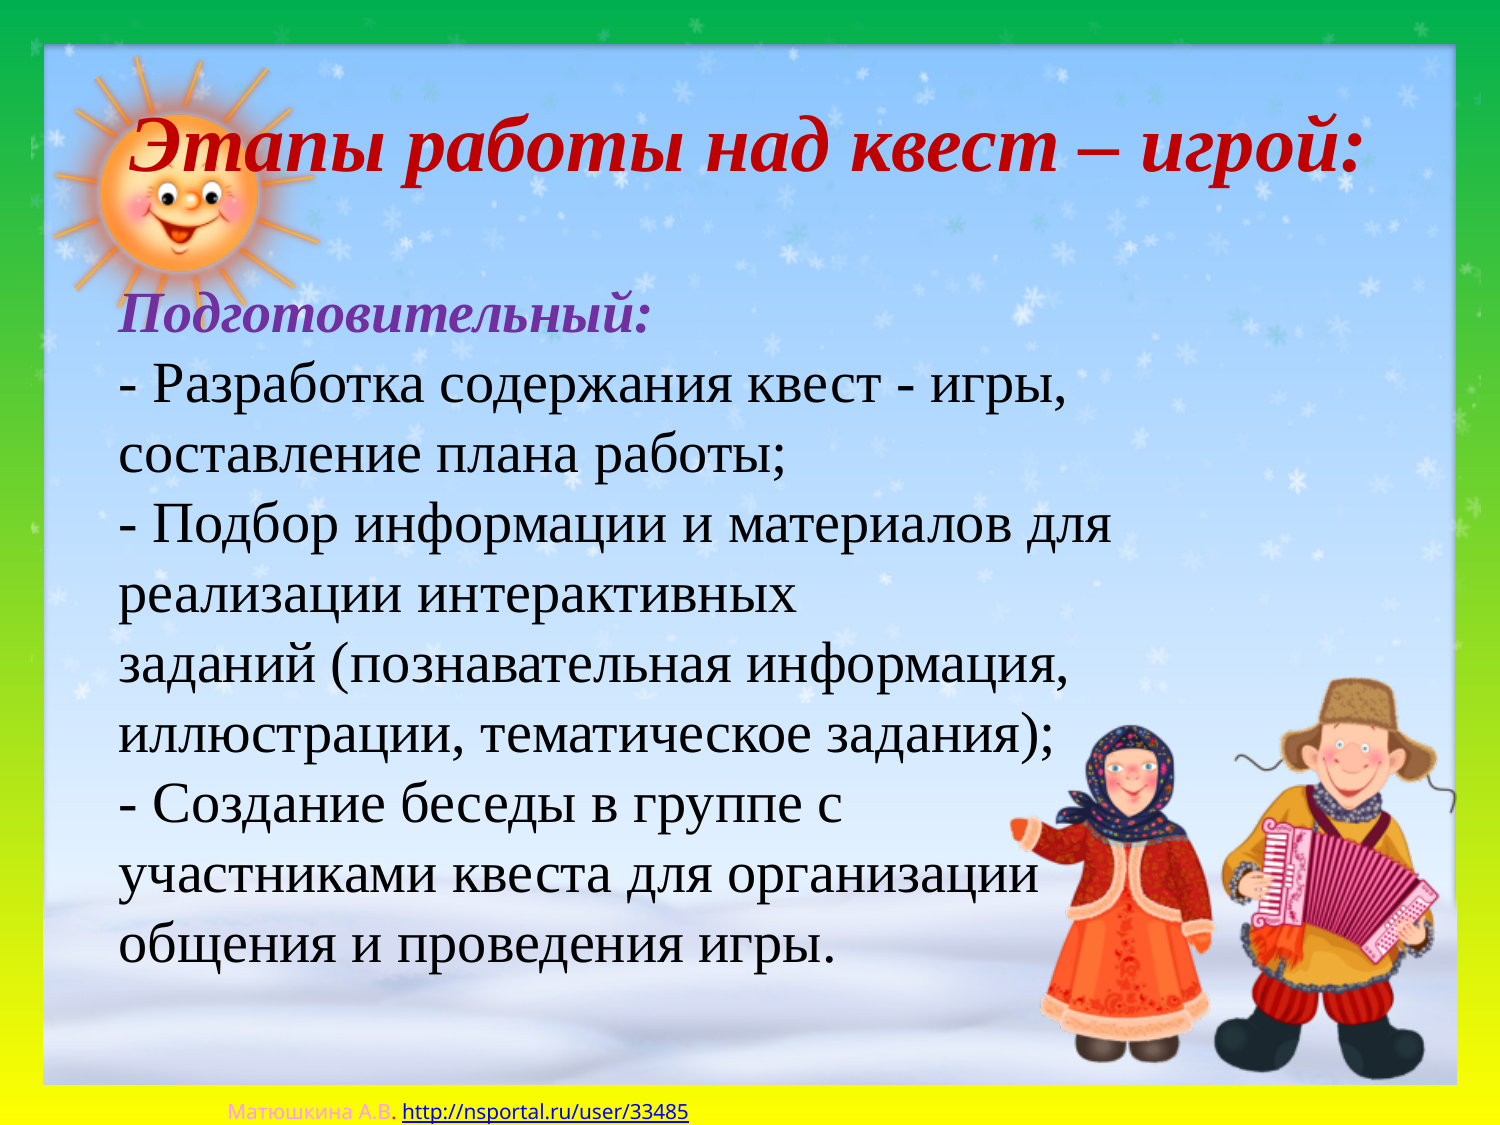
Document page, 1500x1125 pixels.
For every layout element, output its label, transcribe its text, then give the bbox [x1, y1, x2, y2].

text_box Подготовительный: - Разработка содержания квест - игры, составление плана работы; - Подбор информации и материалов для реализации интерактивных заданий (познавательная информация, иллюстрации, тематическое задания); - Создание беседы в группе с участниками квеста для организации общения и проведения игры. [104, 267, 1392, 982]
picture [31, 18, 1481, 1085]
title Этапы работы над квест – игрой: [75, 45, 1425, 233]
